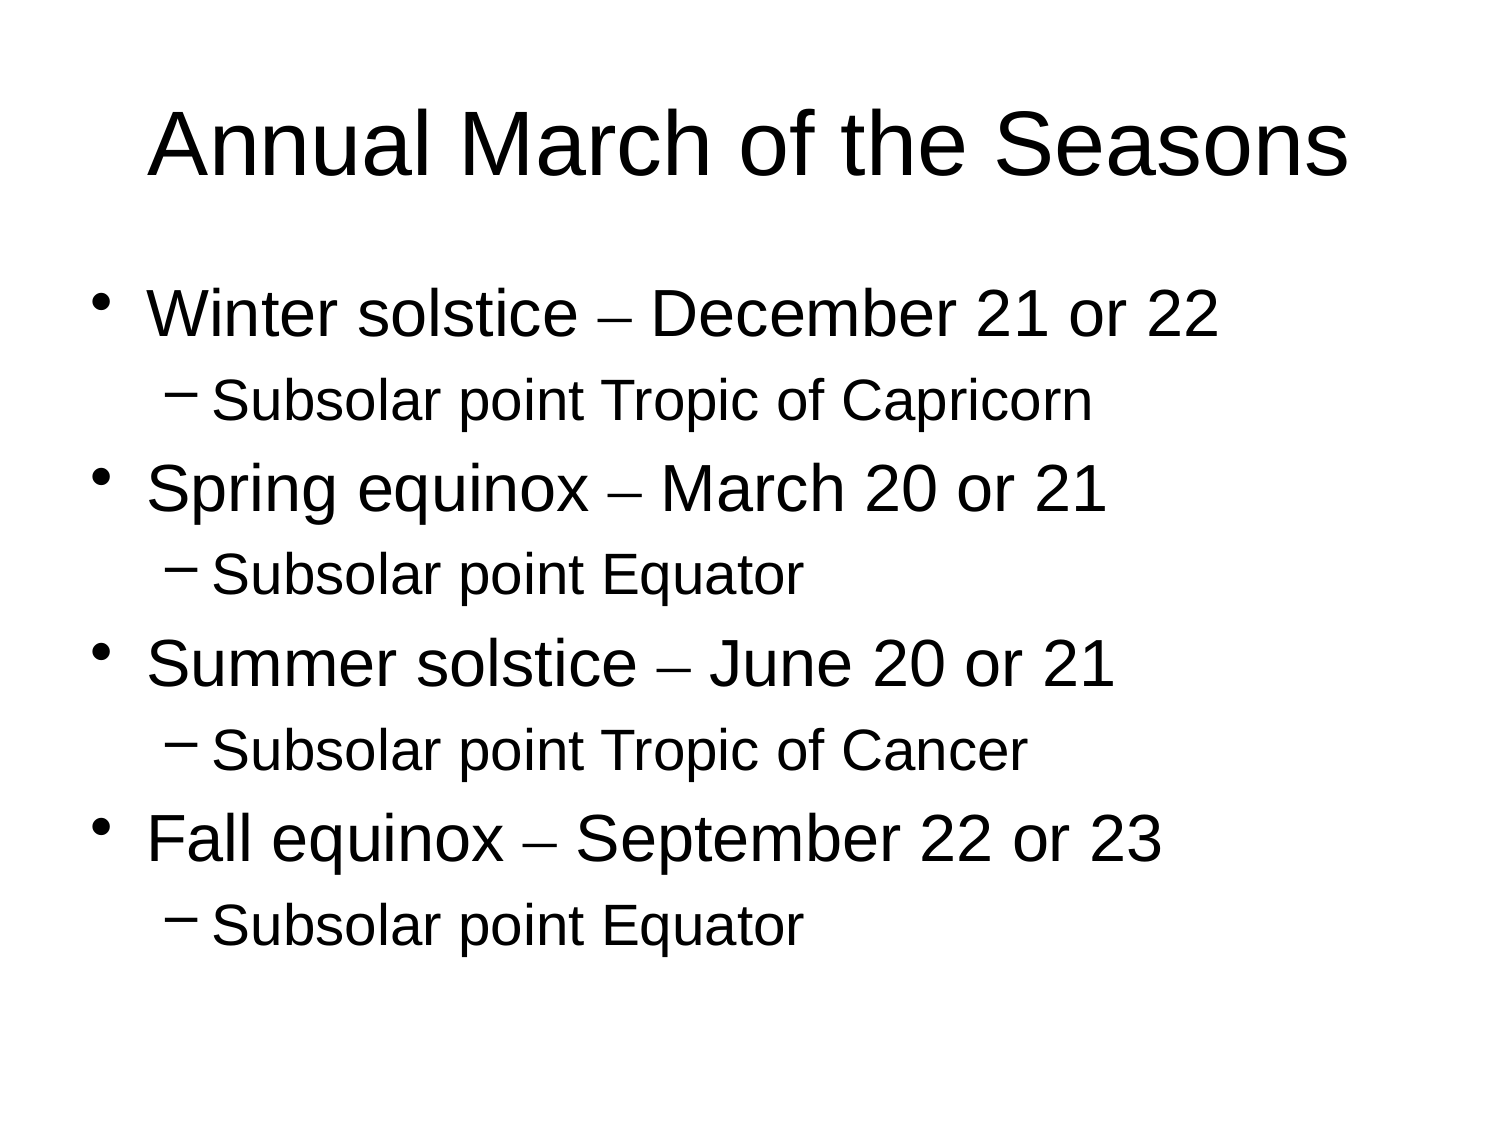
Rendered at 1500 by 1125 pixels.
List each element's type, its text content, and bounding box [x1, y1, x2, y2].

title Annual March of the Seasons [74, 44, 1426, 233]
list Winter solstice – December 21 or 22 Subsolar point Tropic of Capricorn Spring equinox – March 20 or 21 Subsolar point Equator Summer solstice – June 20 or 21 Subsolar point Tropic of Cancer Fall equinox – September 22 or 23 Subsolar point Equator [74, 262, 1426, 1006]
